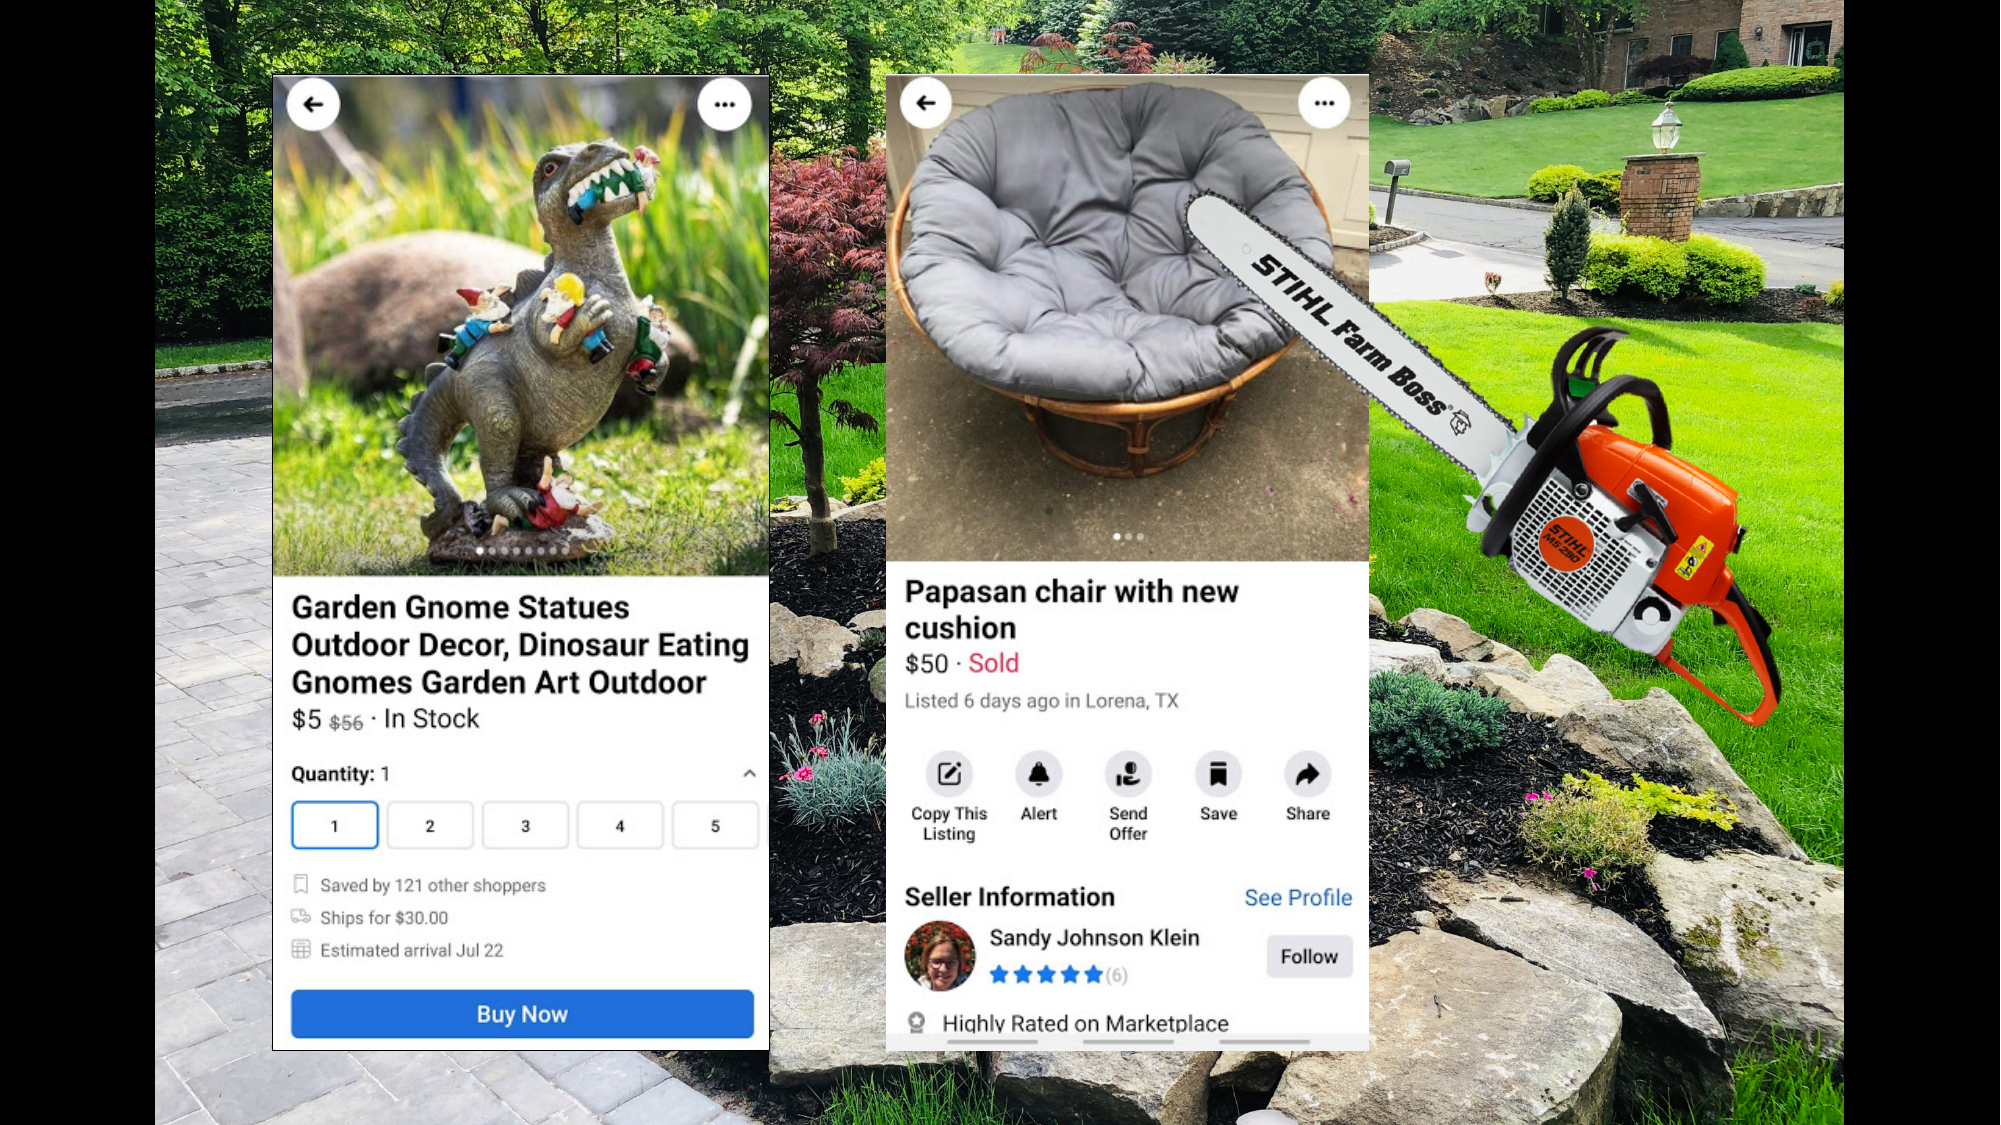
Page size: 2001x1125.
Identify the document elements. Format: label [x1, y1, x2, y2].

picture [155, 0, 1950, 1125]
